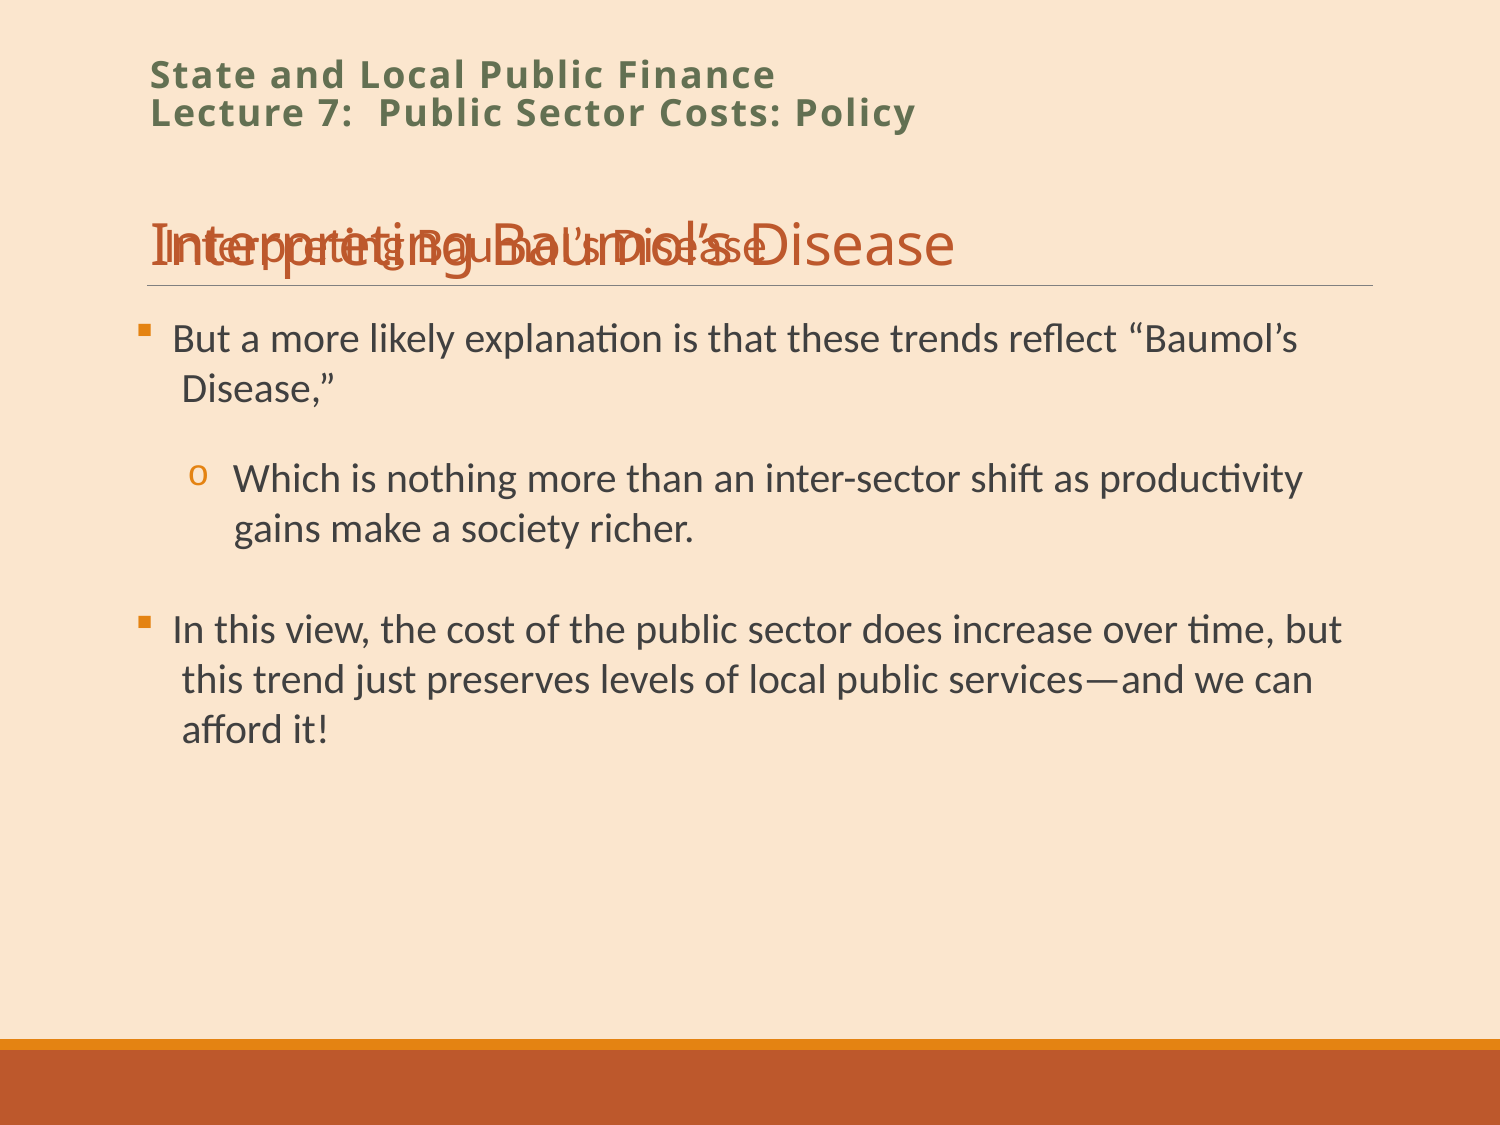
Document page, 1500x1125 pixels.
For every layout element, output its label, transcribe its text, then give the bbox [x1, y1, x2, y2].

title Interpreting Baumol’s Disease [135, 47, 1373, 285]
list But a more likely explanation is that these trends reflect “Baumol’s Disease,” Which is nothing more than an inter-sector shift as productivity gains make a society richer. In this view, the cost of the public sector does increase over time, but this trend just preserves levels of local public services—and we can afford it! [135, 302, 1373, 963]
